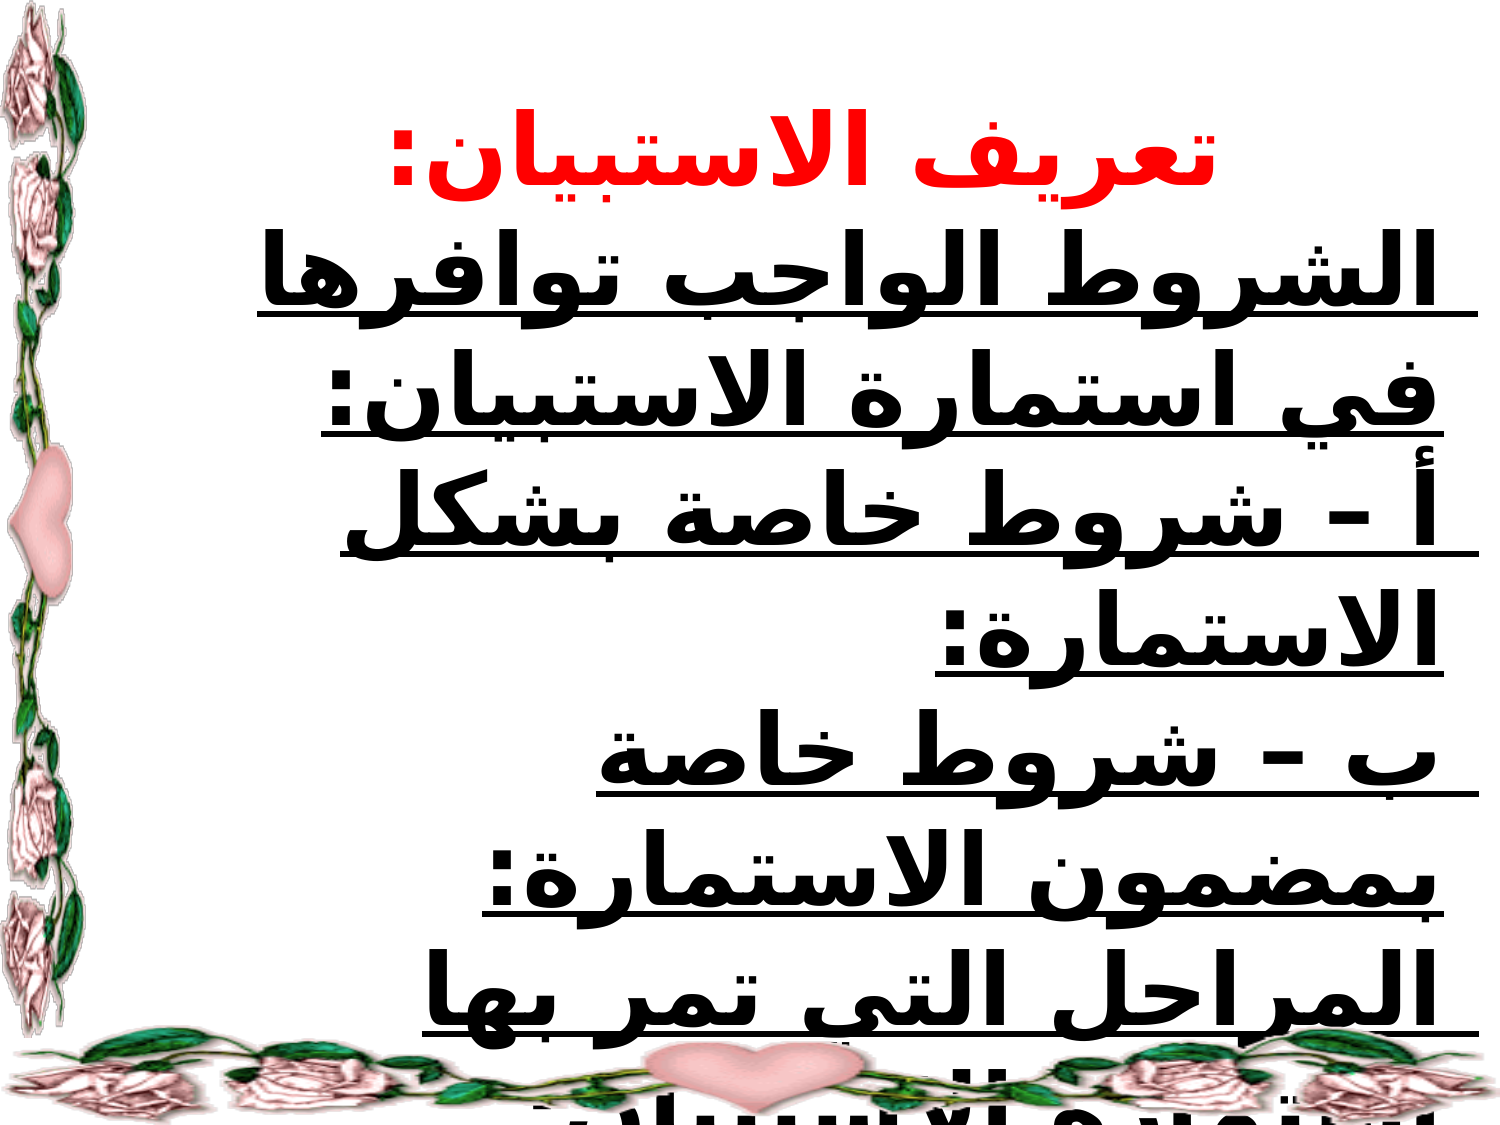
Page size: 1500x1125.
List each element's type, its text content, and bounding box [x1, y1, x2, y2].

text_box تعريف الاستبيان: الشروط الواجب توافرها في استمارة الاستبيان: أ – شروط خاصة بشكل الاستمارة: ب – شروط خاصة بمضمون الاستمارة: المراحل التي تمر بها استمارة الاستبيان: [147, 78, 1459, 1023]
picture [0, 0, 1500, 1125]
